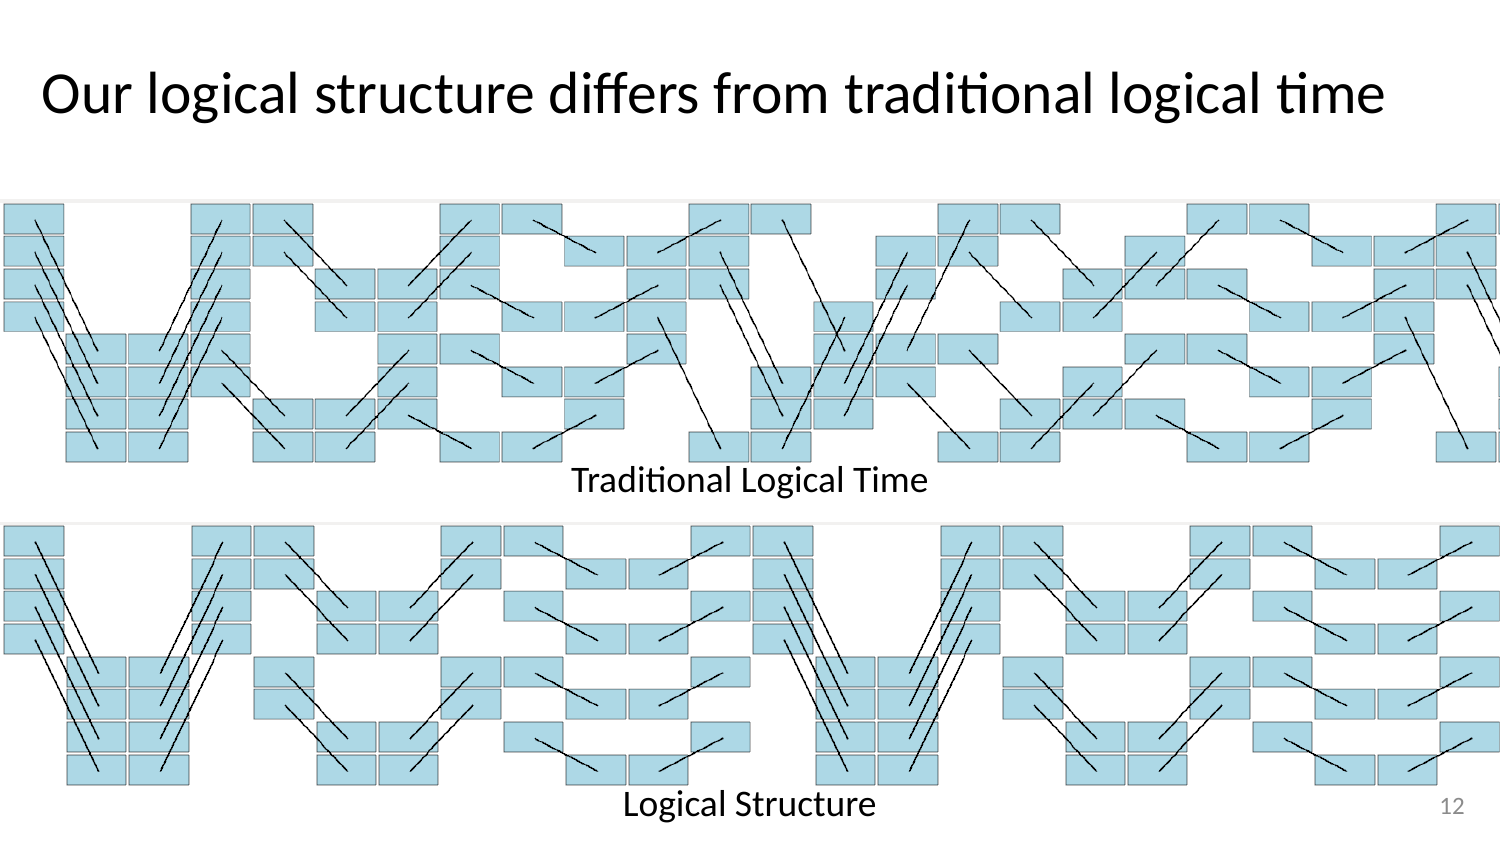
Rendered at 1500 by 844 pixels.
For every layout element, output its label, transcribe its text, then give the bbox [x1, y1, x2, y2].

title Our logical structure differs from traditional logical time [26, 18, 1425, 160]
text_box Logical Structure [0, 794, 1500, 831]
text_box Traditional Logical Time [0, 472, 1500, 507]
picture [0, 199, 1500, 465]
picture [0, 522, 1500, 787]
